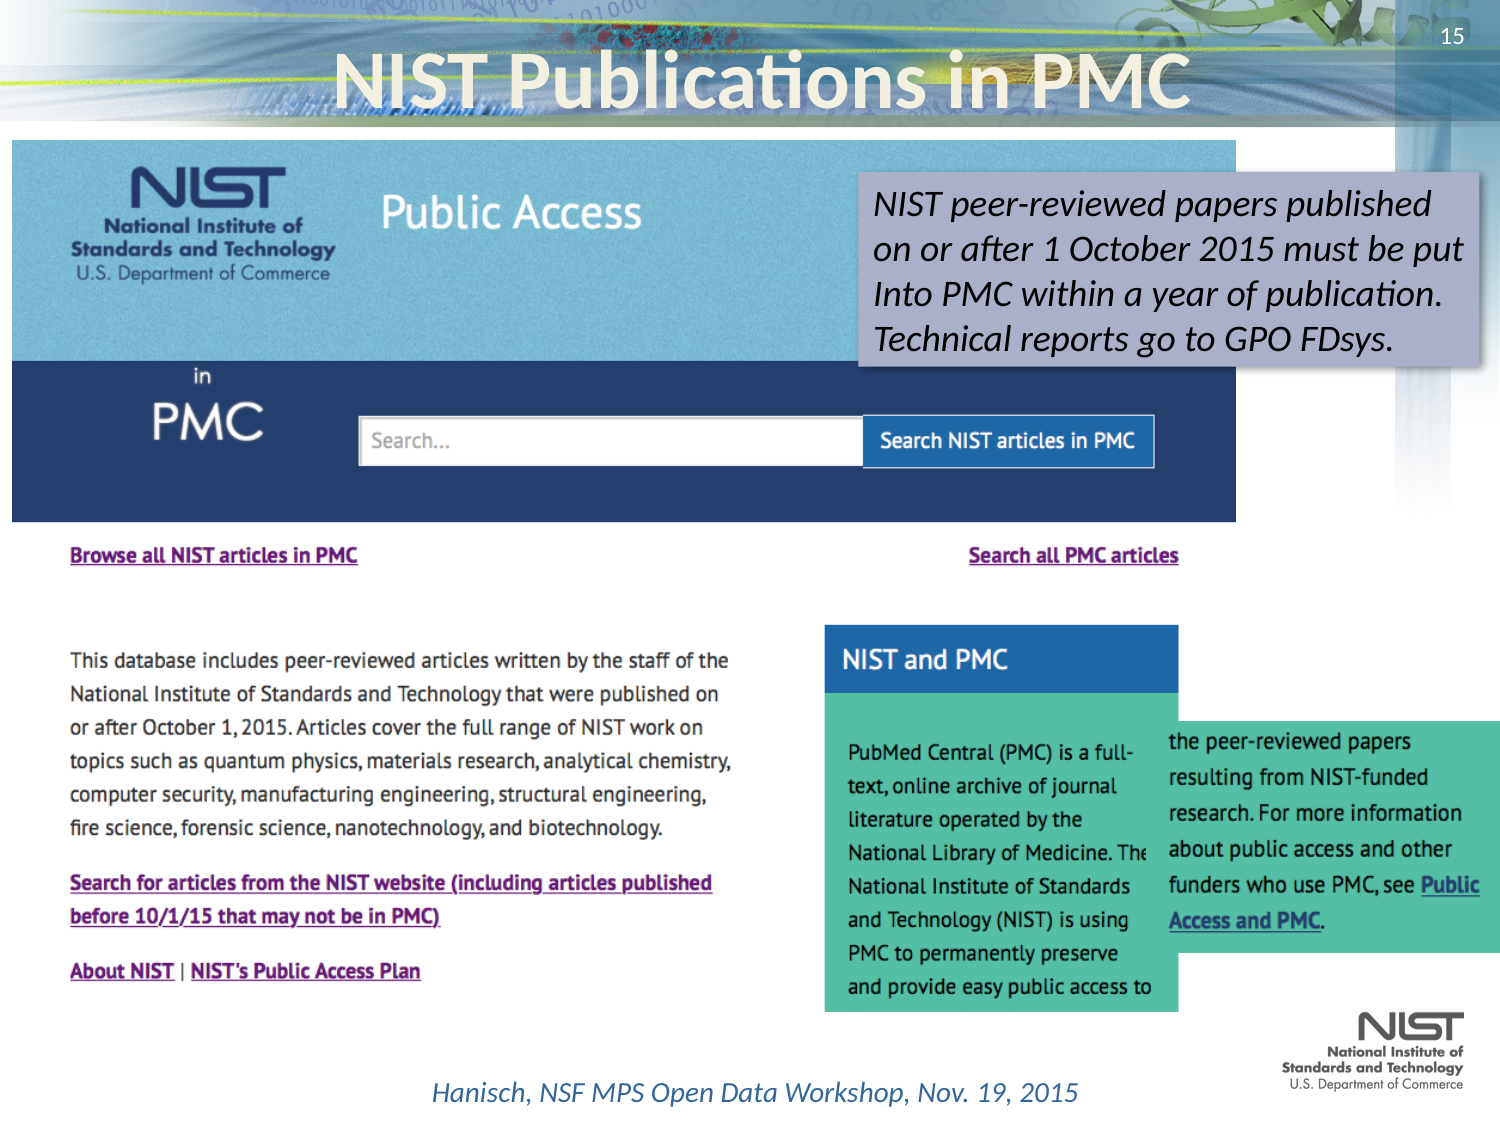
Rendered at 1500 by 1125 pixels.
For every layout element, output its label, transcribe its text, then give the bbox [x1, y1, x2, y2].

title NIST Publications in PMC [174, 12, 1350, 138]
picture [0, 0, 1500, 1125]
text_box NIST peer-reviewed papers published on or after 1 October 2015 must be put Into PMC within a year of publication. Technical reports go to GPO FDsys. [1241, 171, 1480, 367]
slide_number 14 [1424, 12, 1500, 73]
